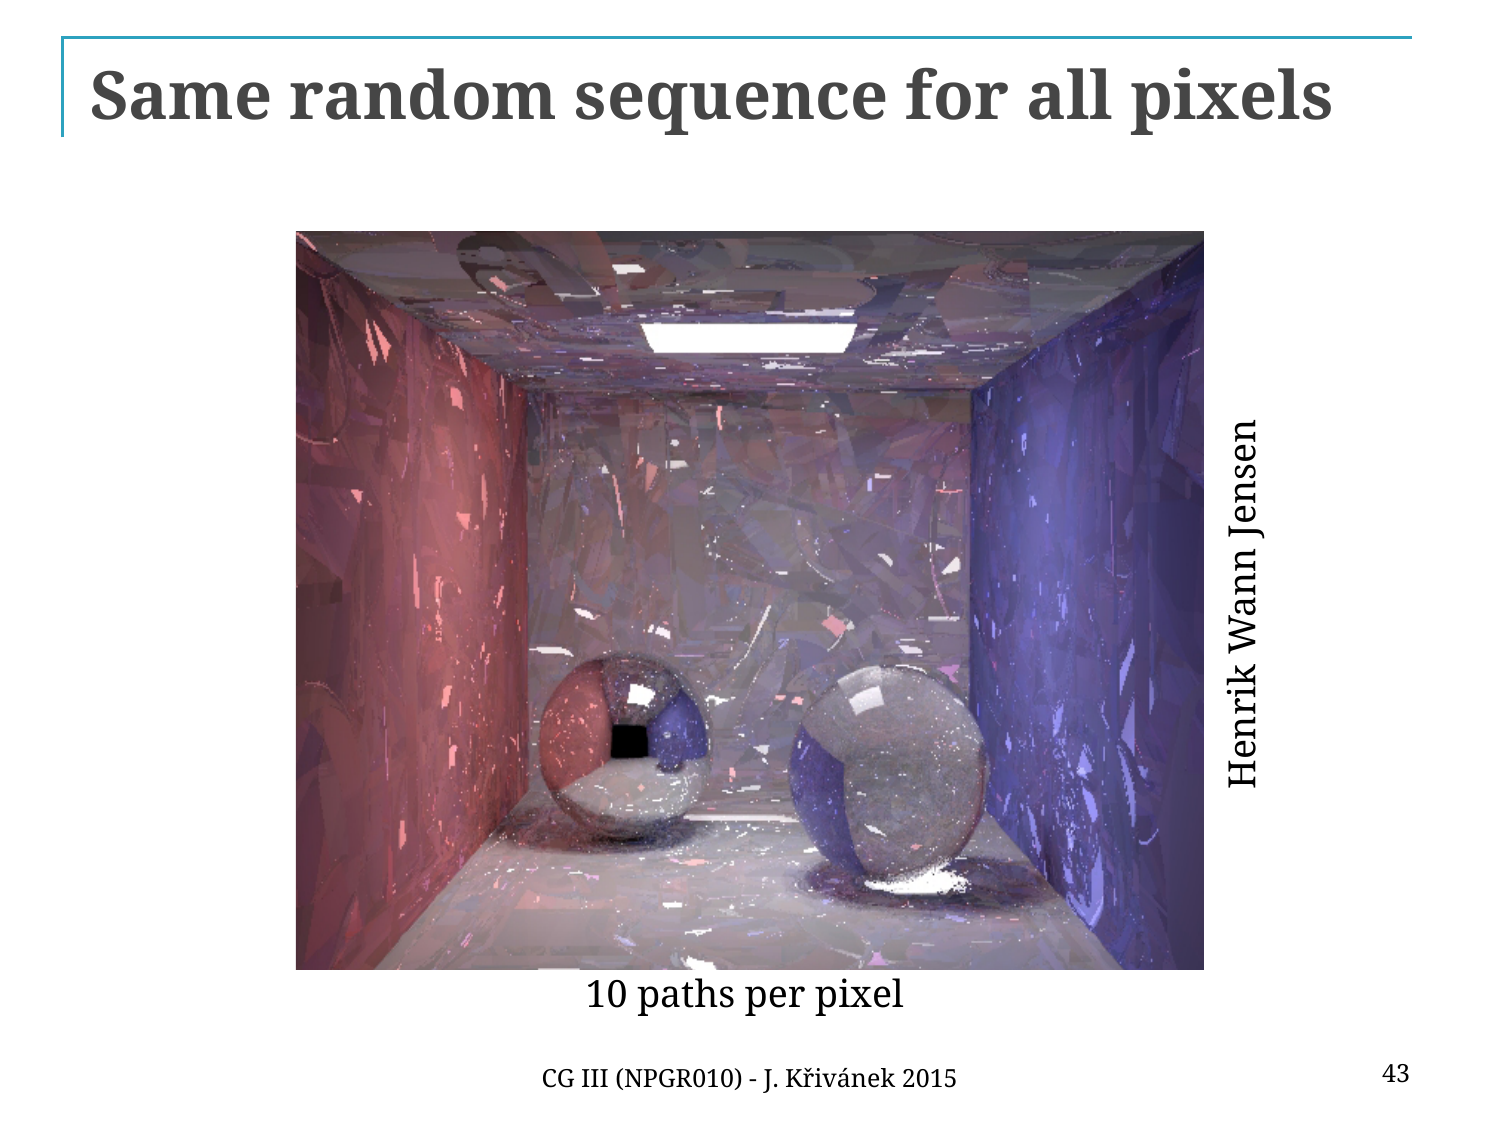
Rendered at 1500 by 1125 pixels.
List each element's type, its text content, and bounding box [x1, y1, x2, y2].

text_box 10 paths per pixel [570, 978, 919, 1023]
title Same random sequence for all pixels [74, 45, 1426, 233]
picture [295, 231, 1205, 971]
footer CG III (NPGR010) - J. Křivánek 2015 [512, 1024, 988, 1101]
slide_number 43 [1074, 1023, 1426, 1100]
text_box Henrik Wann Jensen [1210, 404, 1271, 805]
